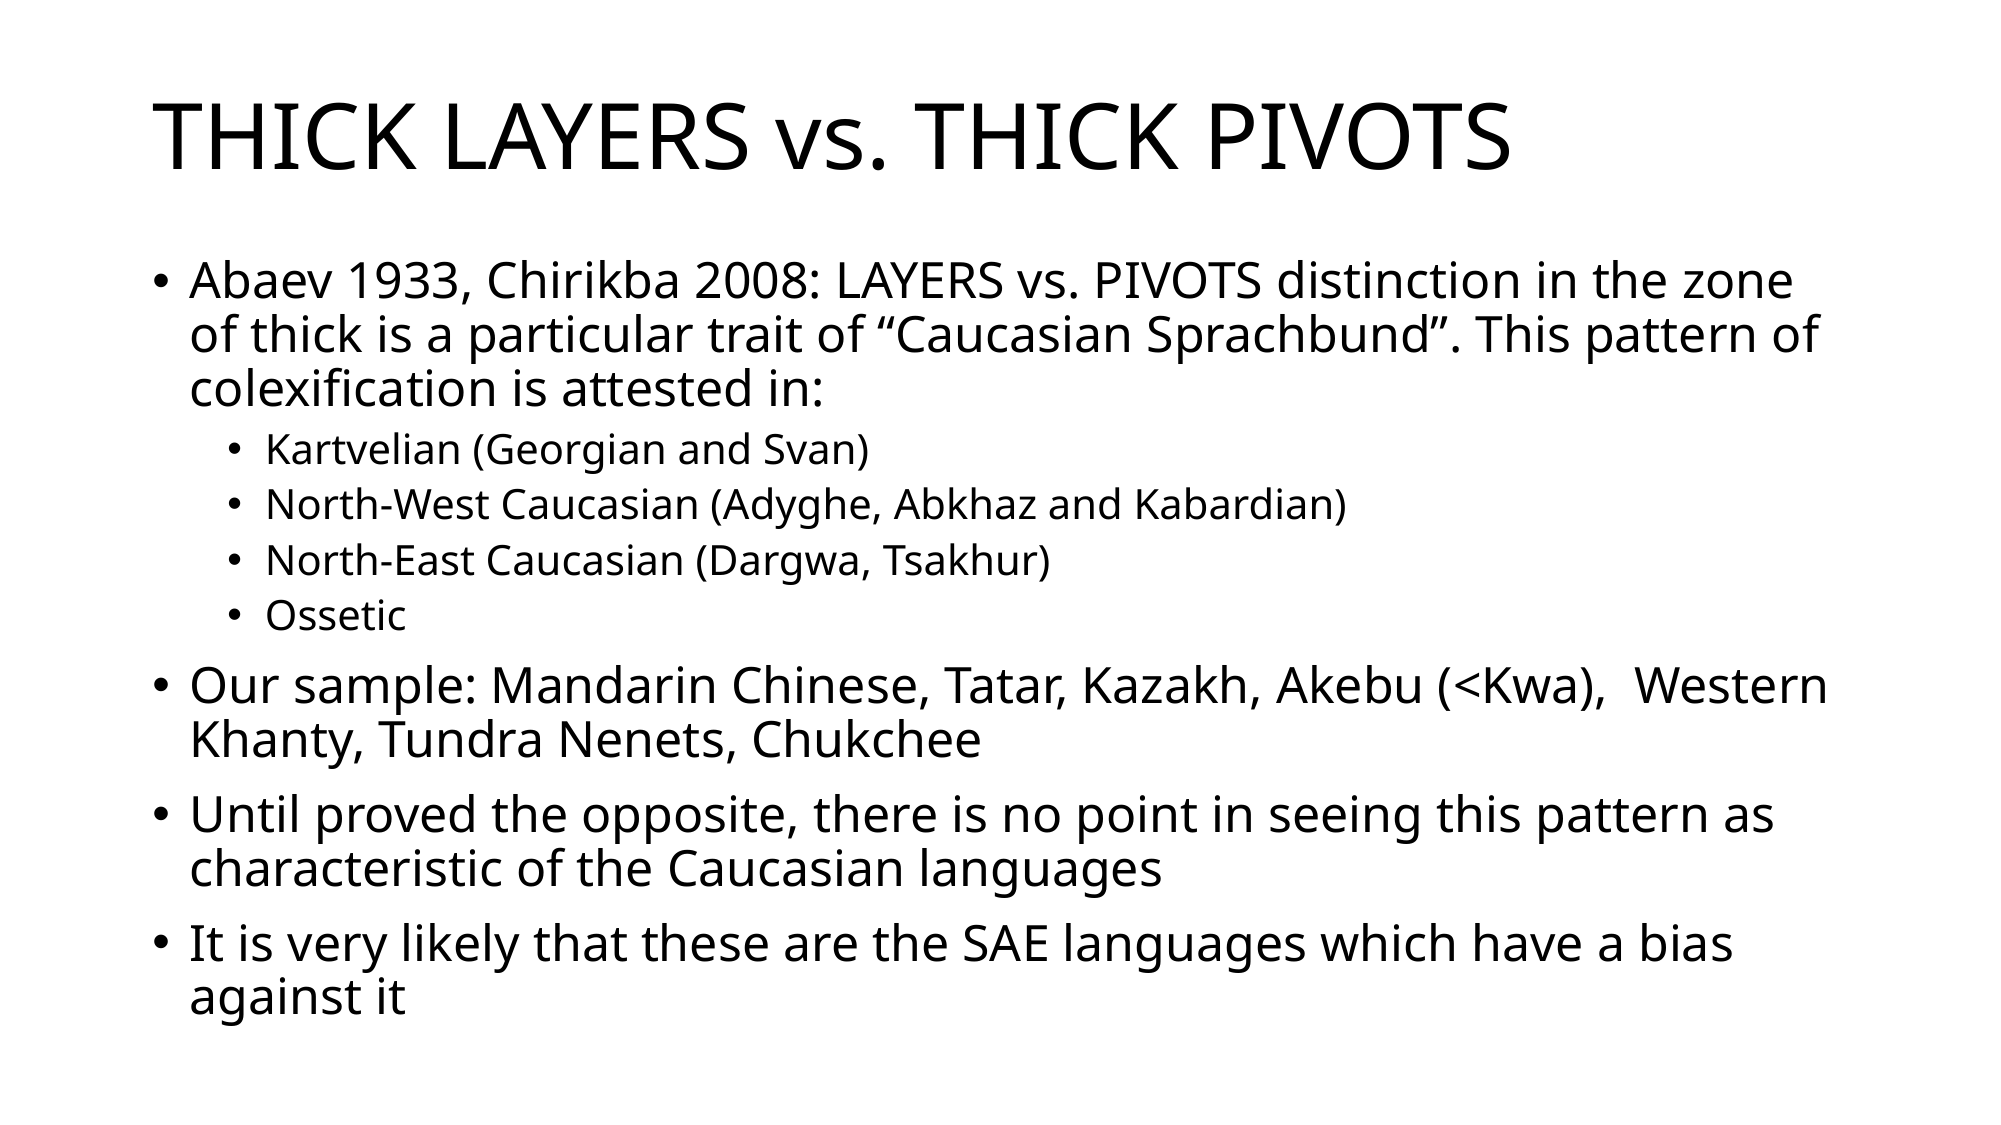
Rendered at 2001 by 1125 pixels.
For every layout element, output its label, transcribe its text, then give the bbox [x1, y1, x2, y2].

title thick layers vs. thick pivots [137, 30, 1863, 248]
list Abaev 1933, Chirikba 2008: layers vs. pivots distinction in the zone of thick is a particular trait of “Caucasian Sprachbund”. This pattern of colexification is attested in: Kartvelian (Georgian and Svan) North-West Caucasian (Adyghe, Abkhaz and Kabardian) North-East Caucasian (Dargwa, Tsakhur) Ossetic Our sample: Mandarin Chinese, Tatar, Kazakh, Akebu (<Kwa), Western Khanty, Tundra Nenets, Chukchee Until proved the opposite, there is no point in seeing this pattern as characteristic of the Caucasian languages It is very likely that these are the SAE languages which have a bias against it [137, 248, 1863, 1094]
